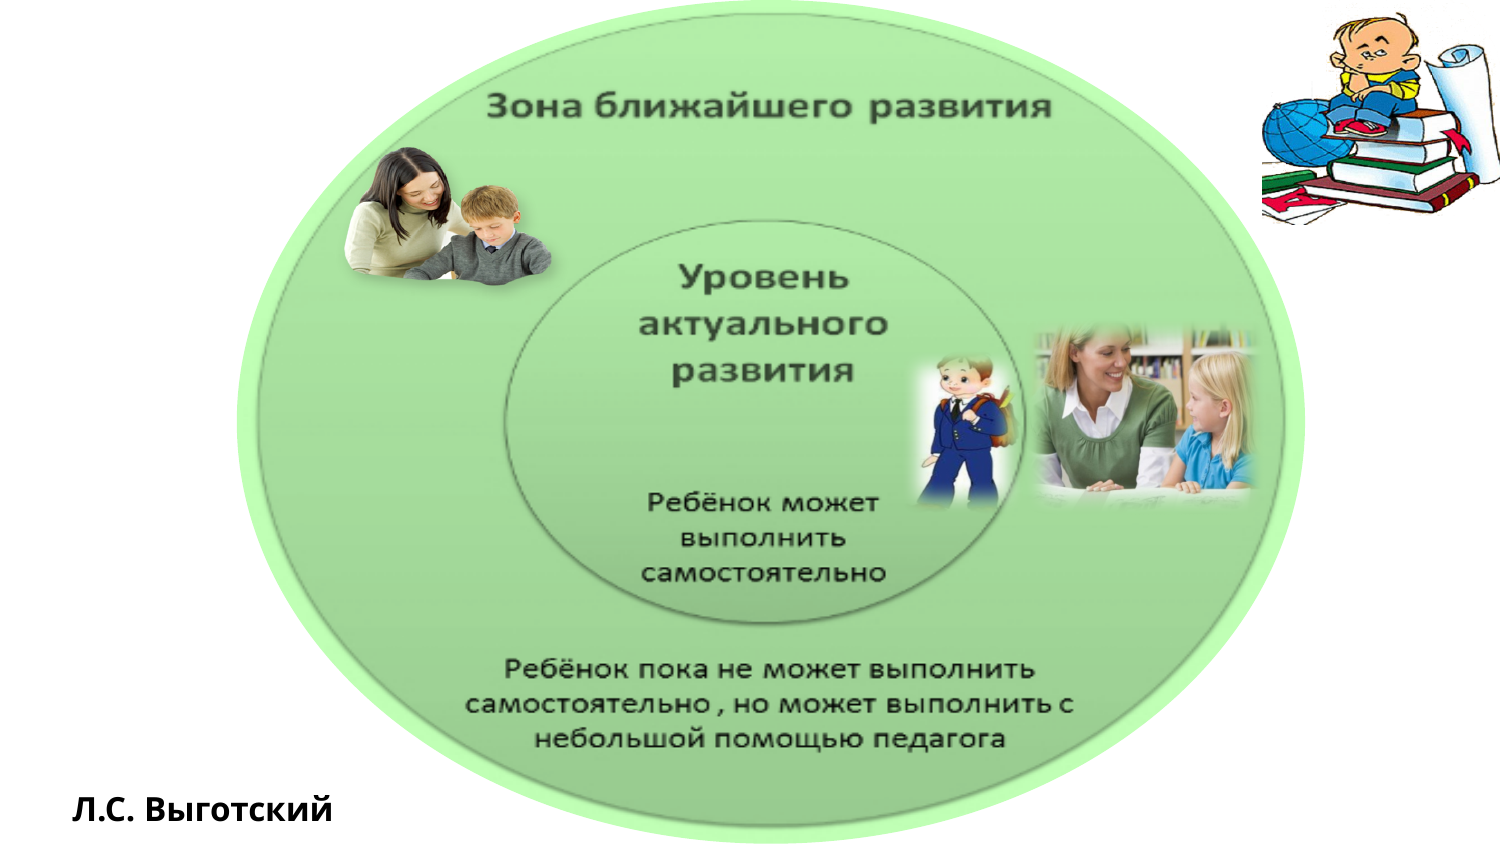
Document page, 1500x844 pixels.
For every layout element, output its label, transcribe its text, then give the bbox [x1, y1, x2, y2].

picture [236, 0, 1500, 844]
text_box Л.С. Выготский [63, 780, 236, 837]
